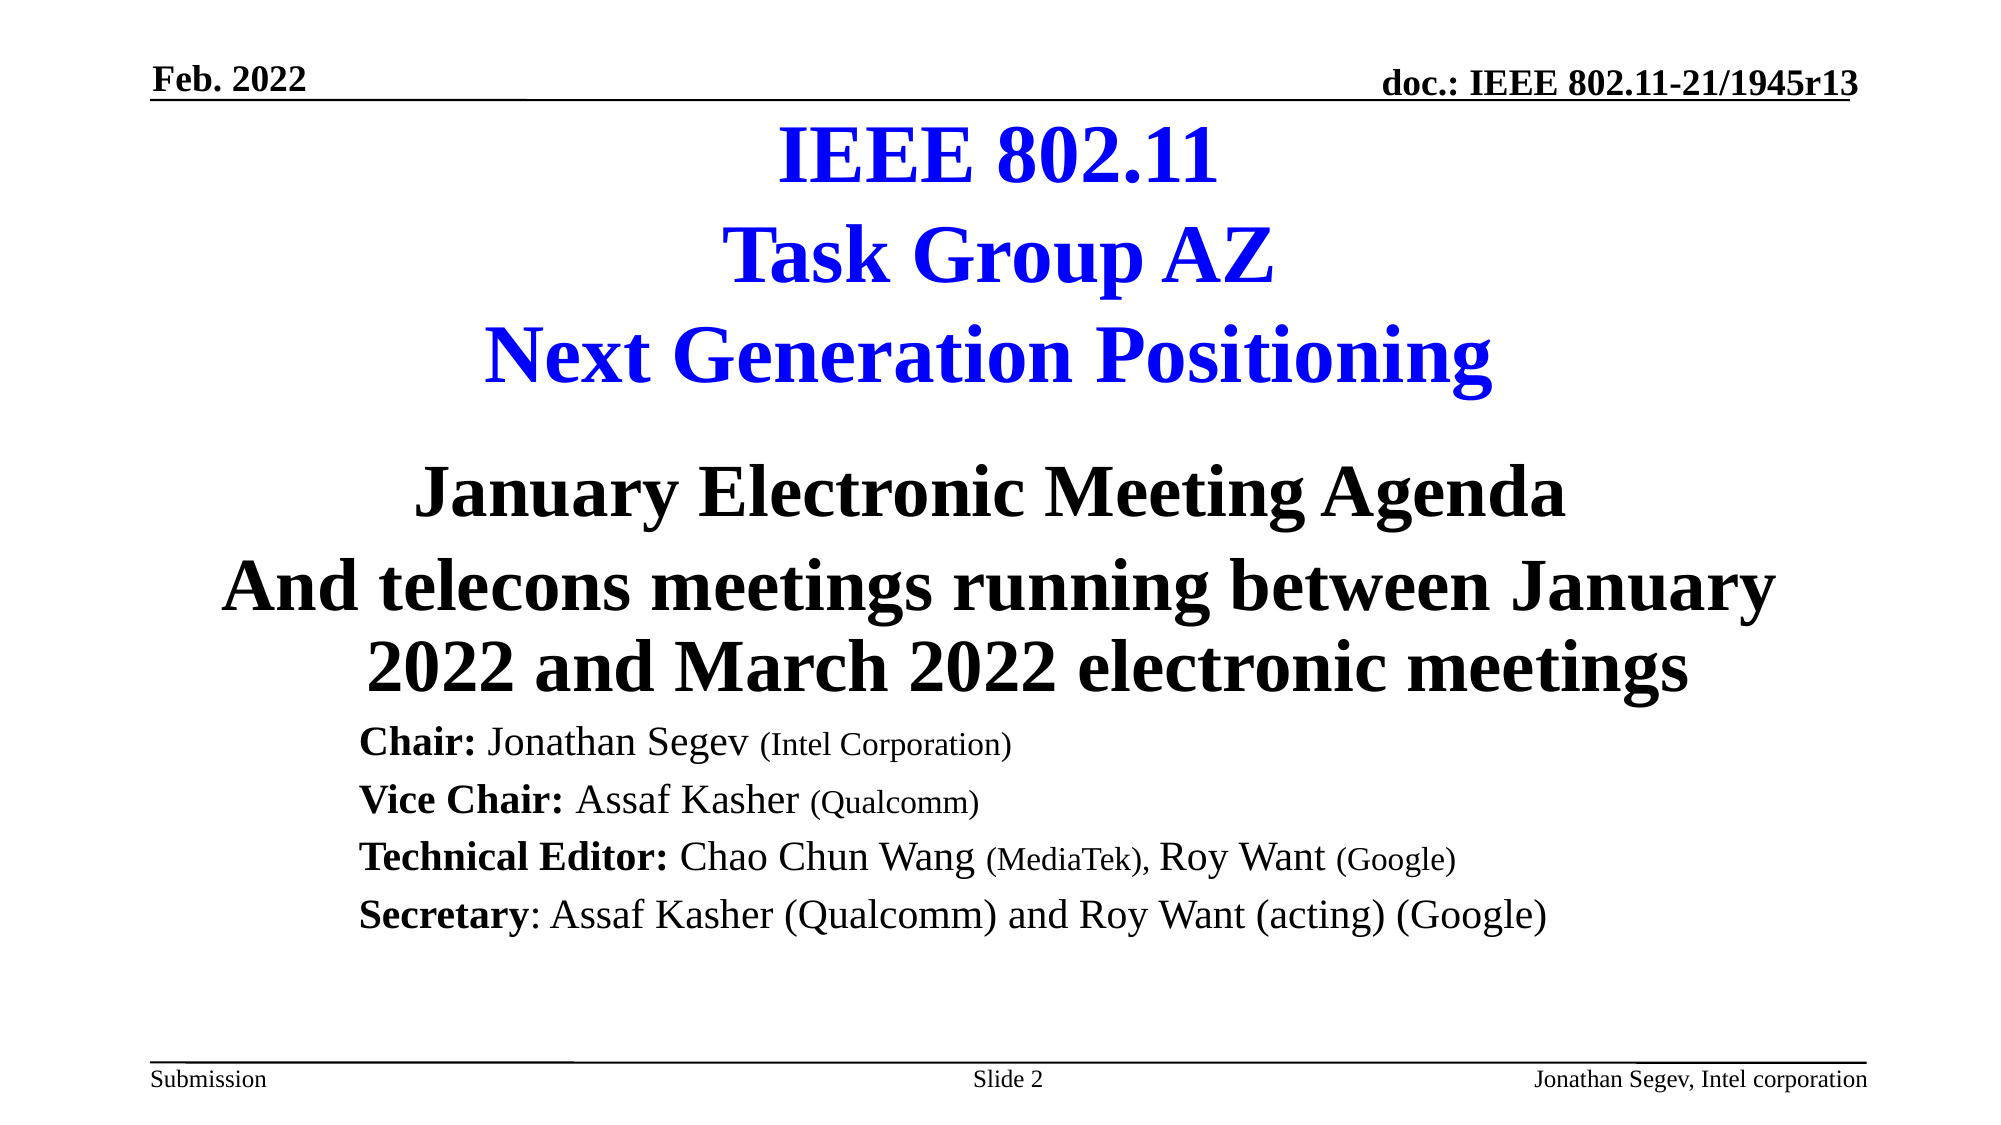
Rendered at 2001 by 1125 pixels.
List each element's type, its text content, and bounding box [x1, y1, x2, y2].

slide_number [152, 54, 563, 100]
slide_number Slide 2 [950, 1061, 1067, 1123]
list January Electronic Meeting Agenda And telecons meetings running between January 2022 and March 2022 electronic meetings Chair: Jonathan Segev (Intel Corporation) Vice Chair: Assaf Kasher (Qualcomm) Technical Editor: Chao Chun Wang (MediaTek), Roy Want (Google) Secretary: Assaf Kasher (Qualcomm) and Roy Want (acting) (Google) [149, 444, 1850, 1000]
footer Jonathan Segev, Intel corporation [1171, 1061, 1869, 1093]
title IEEE 802.11 Task Group AZ Next Generation Positioning [149, 112, 1850, 386]
